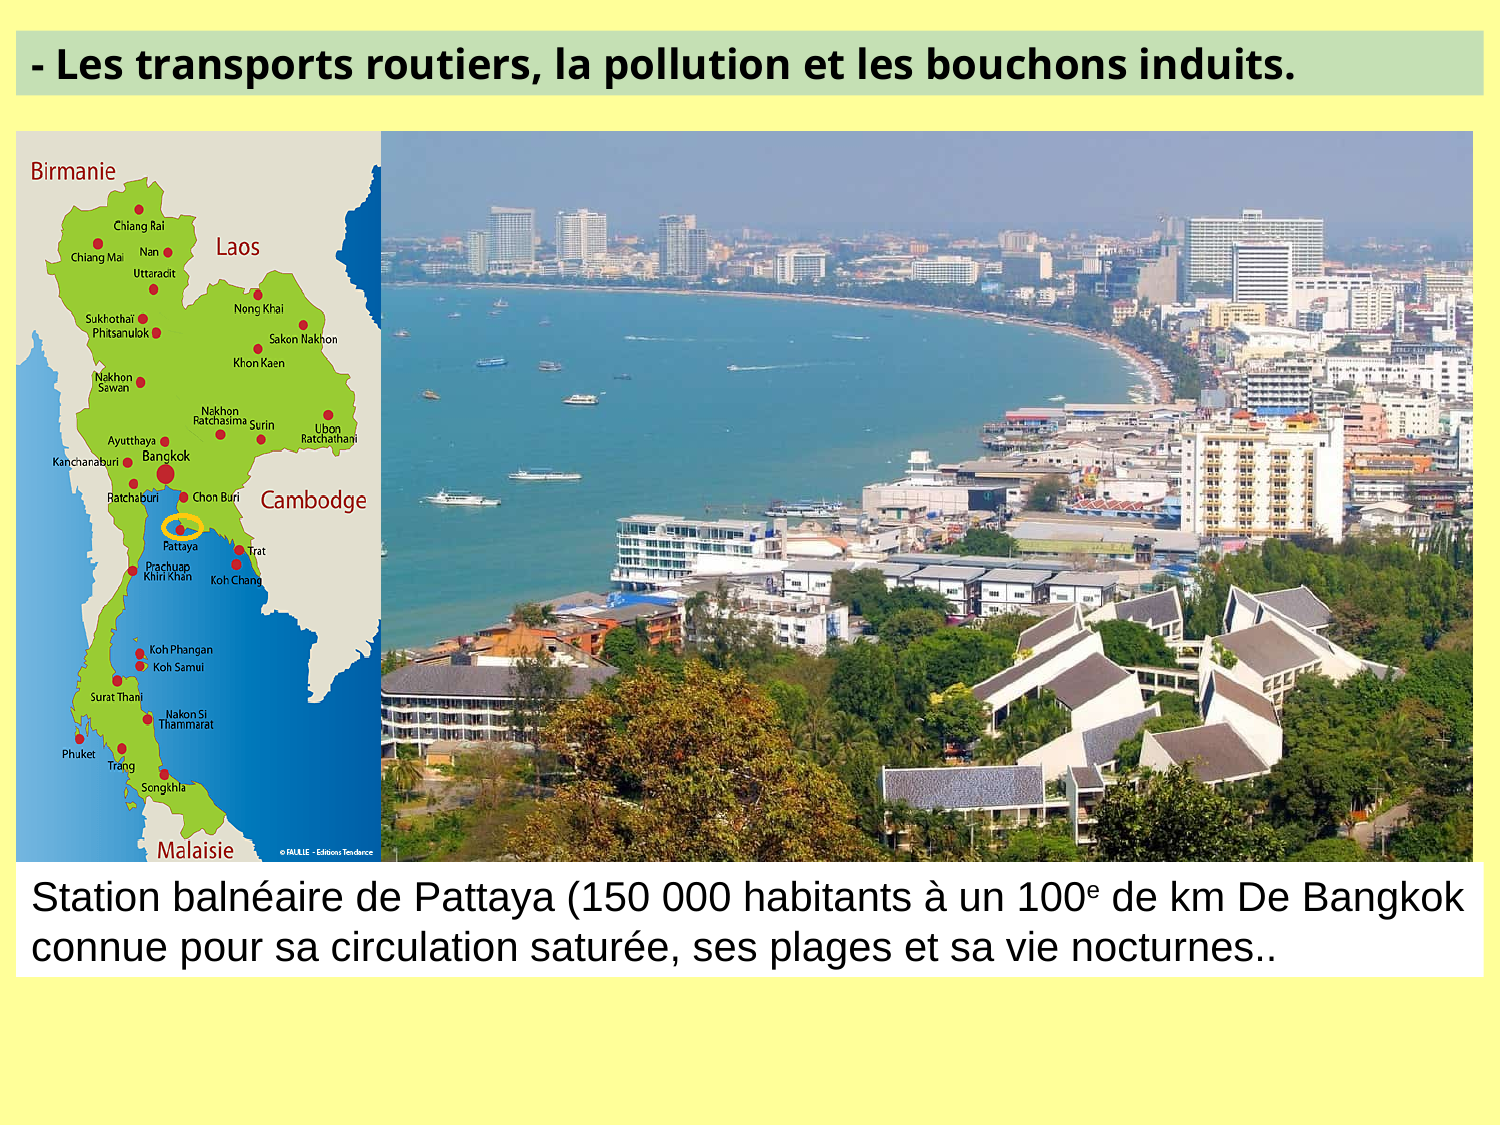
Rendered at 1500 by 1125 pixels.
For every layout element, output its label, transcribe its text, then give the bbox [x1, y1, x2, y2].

picture [16, 131, 1473, 863]
text_box Station balnéaire de Pattaya (150 000 habitants à un 100e de km De Bangkok connue pour sa circulation saturée, ses plages et sa vie nocturnes.. [16, 862, 1484, 977]
text_box - Les transports routiers, la pollution et les bouchons induits. [16, 30, 1484, 96]
